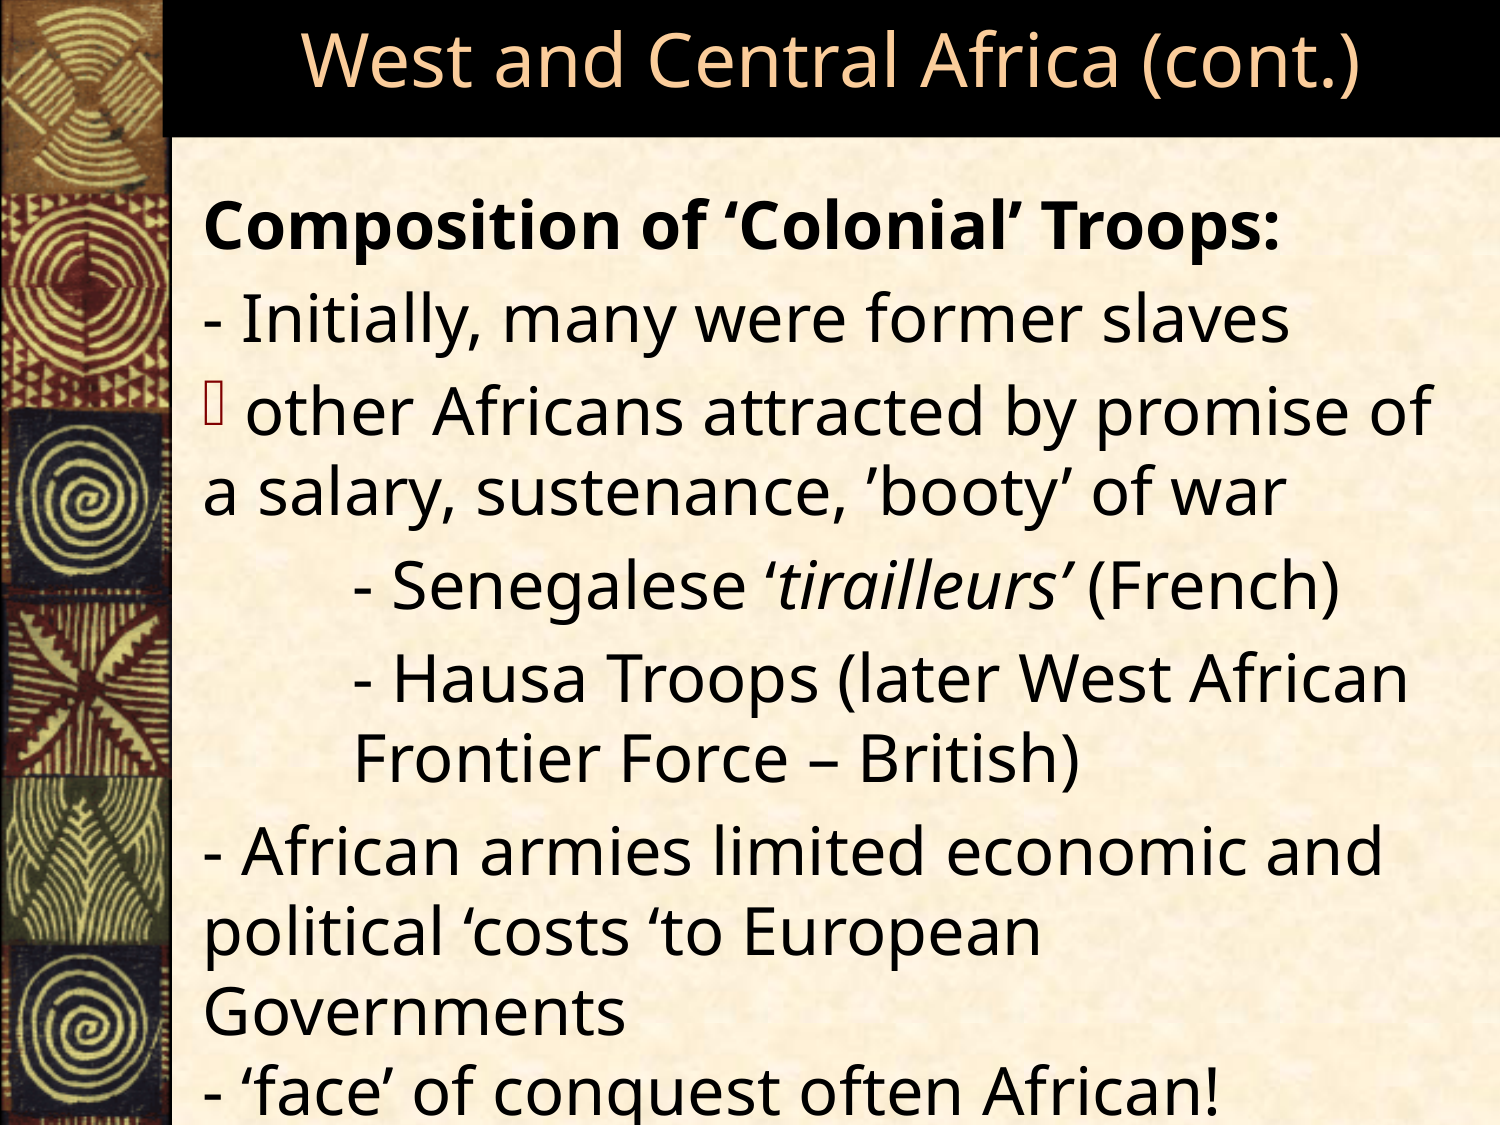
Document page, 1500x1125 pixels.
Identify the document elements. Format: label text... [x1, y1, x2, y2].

title West and Central Africa (cont.) [162, 0, 1500, 138]
picture [0, 0, 1500, 1125]
list Composition of ‘Colonial’ Troops: - Initially, many were former slaves other Africans attracted by promise of a salary, sustenance, ’booty’ of war - Senegalese ‘tirailleurs’ (French) - Hausa Troops (later West African Frontier Force – British) - African armies limited economic and political ‘costs ‘to European Governments - ‘face’ of conquest often African! [187, 174, 1463, 1088]
